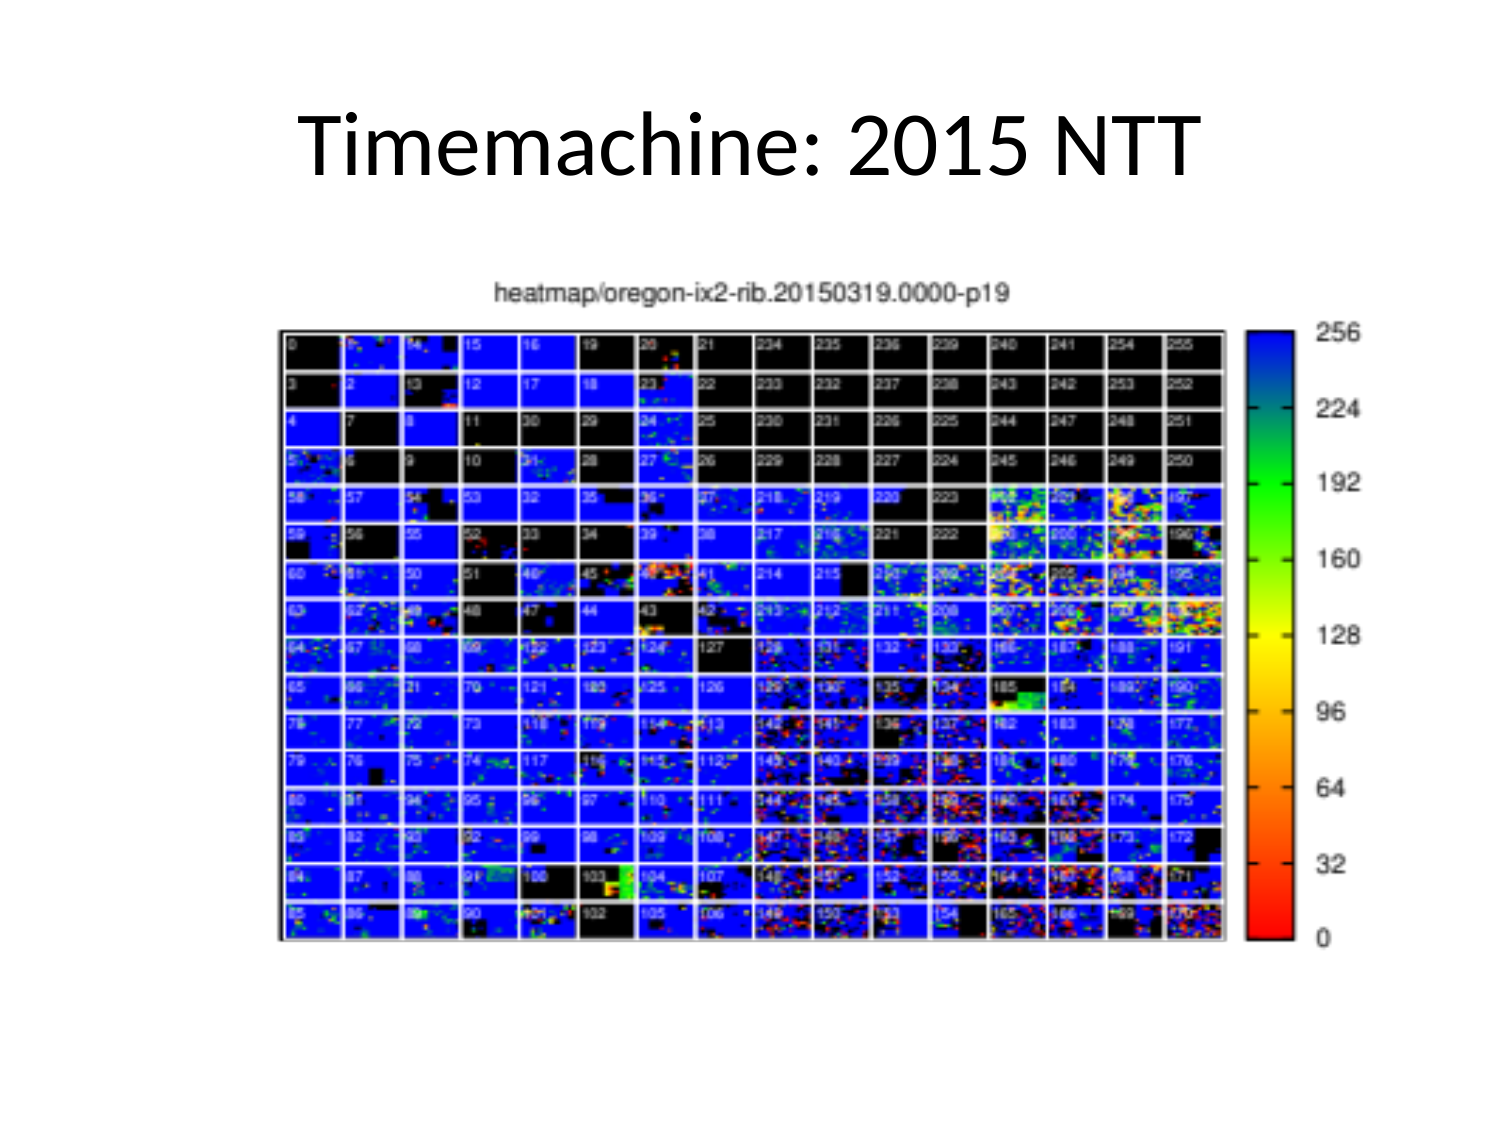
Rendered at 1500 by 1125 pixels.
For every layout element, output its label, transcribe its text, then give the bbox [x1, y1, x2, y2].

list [74, 262, 1426, 1006]
title Timemachine: 2015 NTT [75, 45, 1425, 233]
